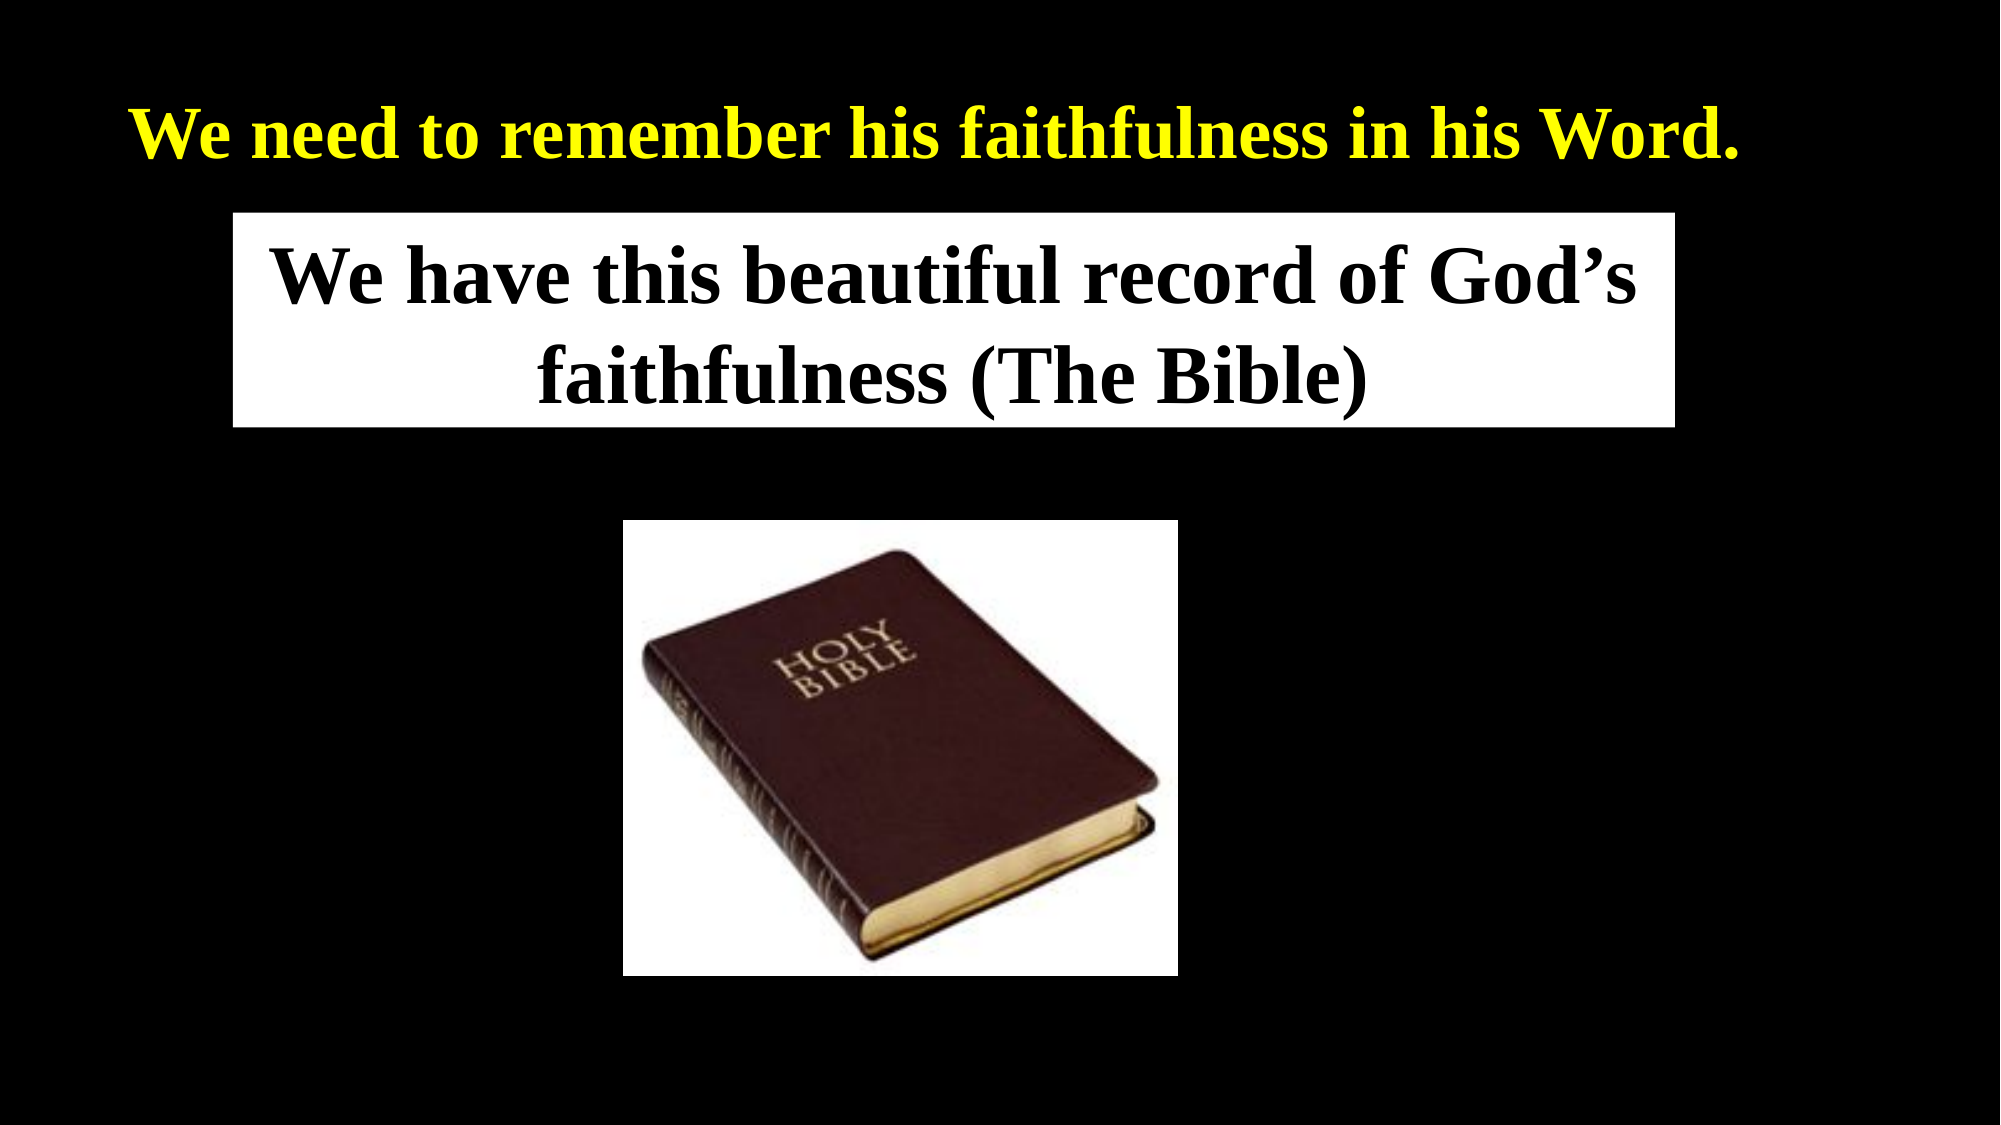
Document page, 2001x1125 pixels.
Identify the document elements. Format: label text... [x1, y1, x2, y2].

text_box We have this beautiful record of God’s faithfulness (The Bible) [232, 212, 1675, 428]
text_box We need to remember his faithfulness in his Word. [112, 75, 1795, 181]
picture [623, 520, 1178, 976]
